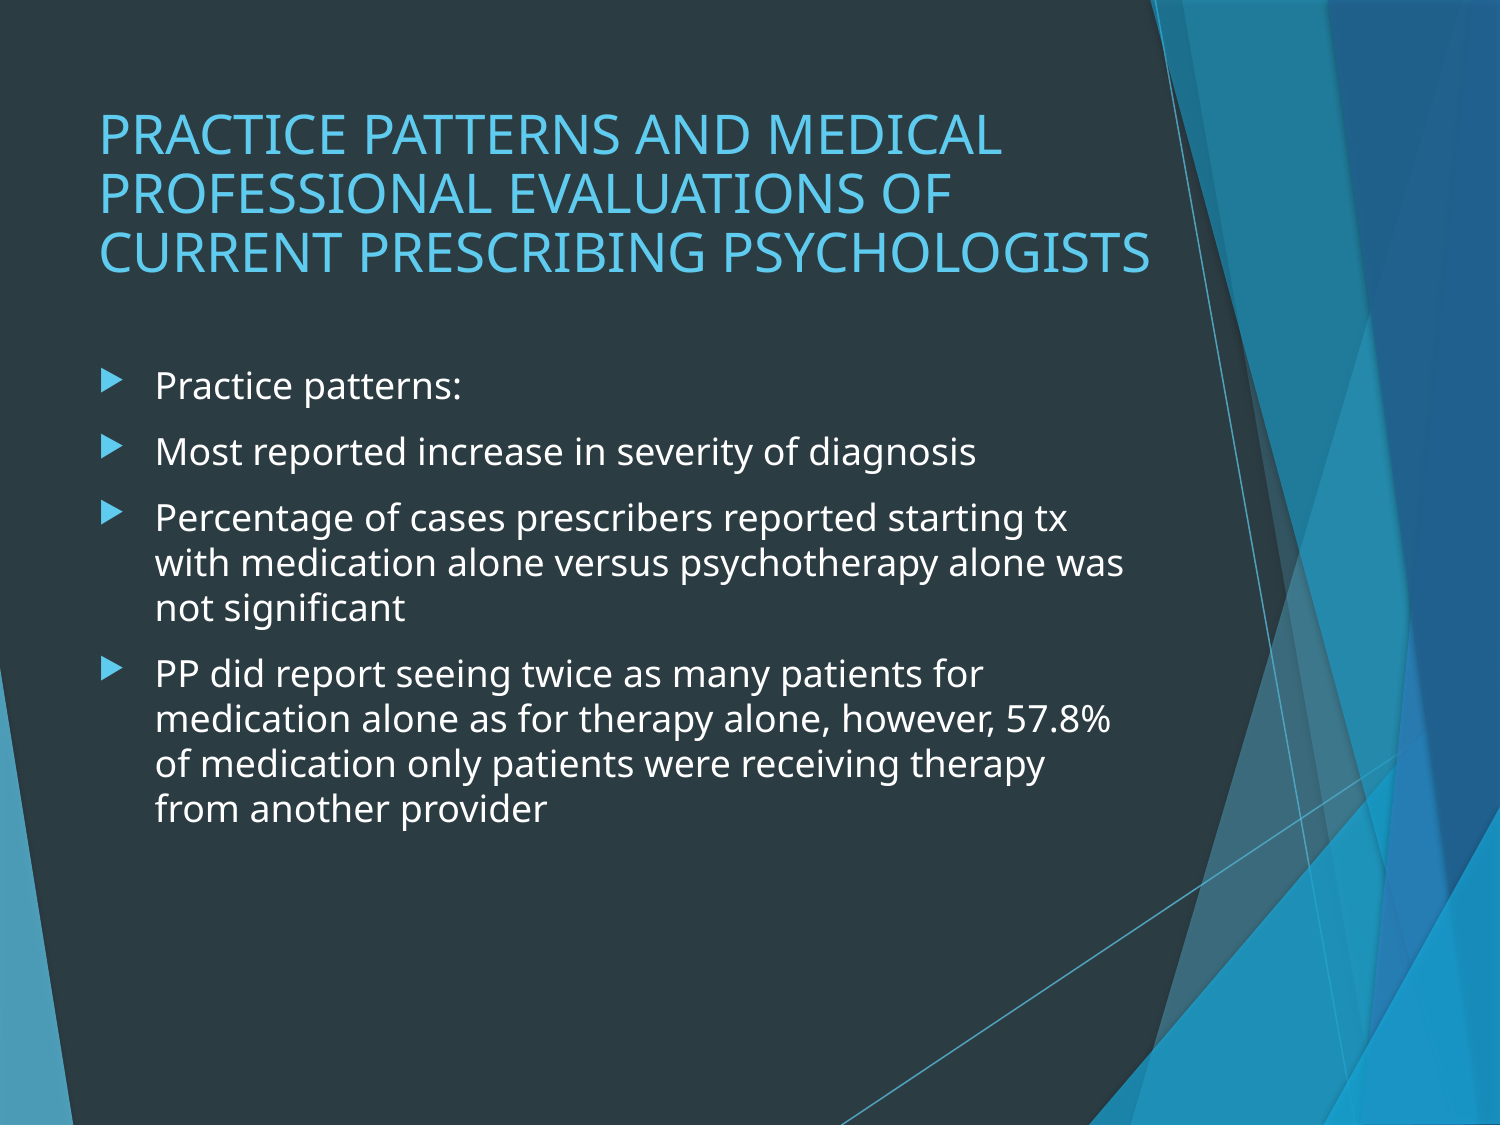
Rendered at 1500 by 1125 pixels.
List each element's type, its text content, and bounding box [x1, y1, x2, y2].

title PRACTICE PATTERNS AND MEDICAL PROFESSIONAL EVALUATIONS OF CURRENT PRESCRIBING PSYCHOLOGISTS [83, 99, 1225, 338]
list Practice patterns: Most reported increase in severity of diagnosis Percentage of cases prescribers reported starting tx with medication alone versus psychotherapy alone was not significant PP did report seeing twice as many patients for medication alone as for therapy alone, however, 57.8% of medication only patients were receiving therapy from another provider [83, 354, 1141, 992]
